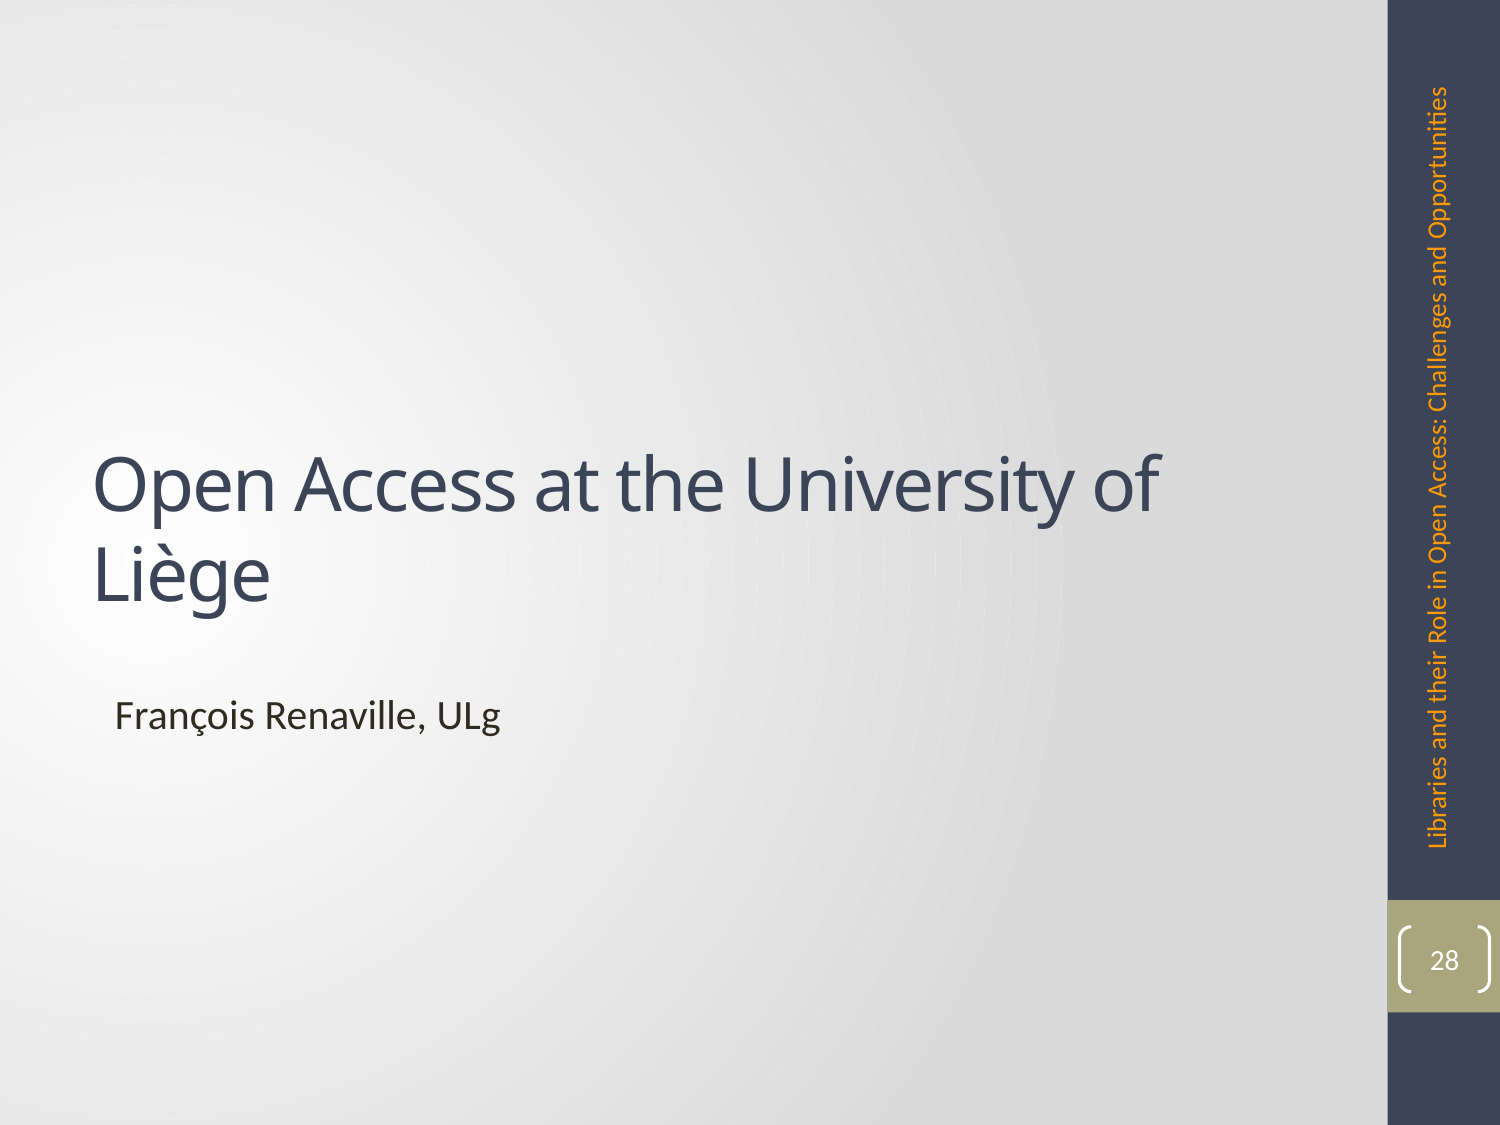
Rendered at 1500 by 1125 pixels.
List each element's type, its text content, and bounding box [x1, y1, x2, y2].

title Open Access at the University of Liège [76, 432, 1327, 621]
footer Libraries and their Role in Open Access: Challenges and Opportunities [1411, 31, 1472, 865]
slide_number 28 [1397, 925, 1492, 994]
text_box François Renaville, ULg [100, 680, 857, 746]
